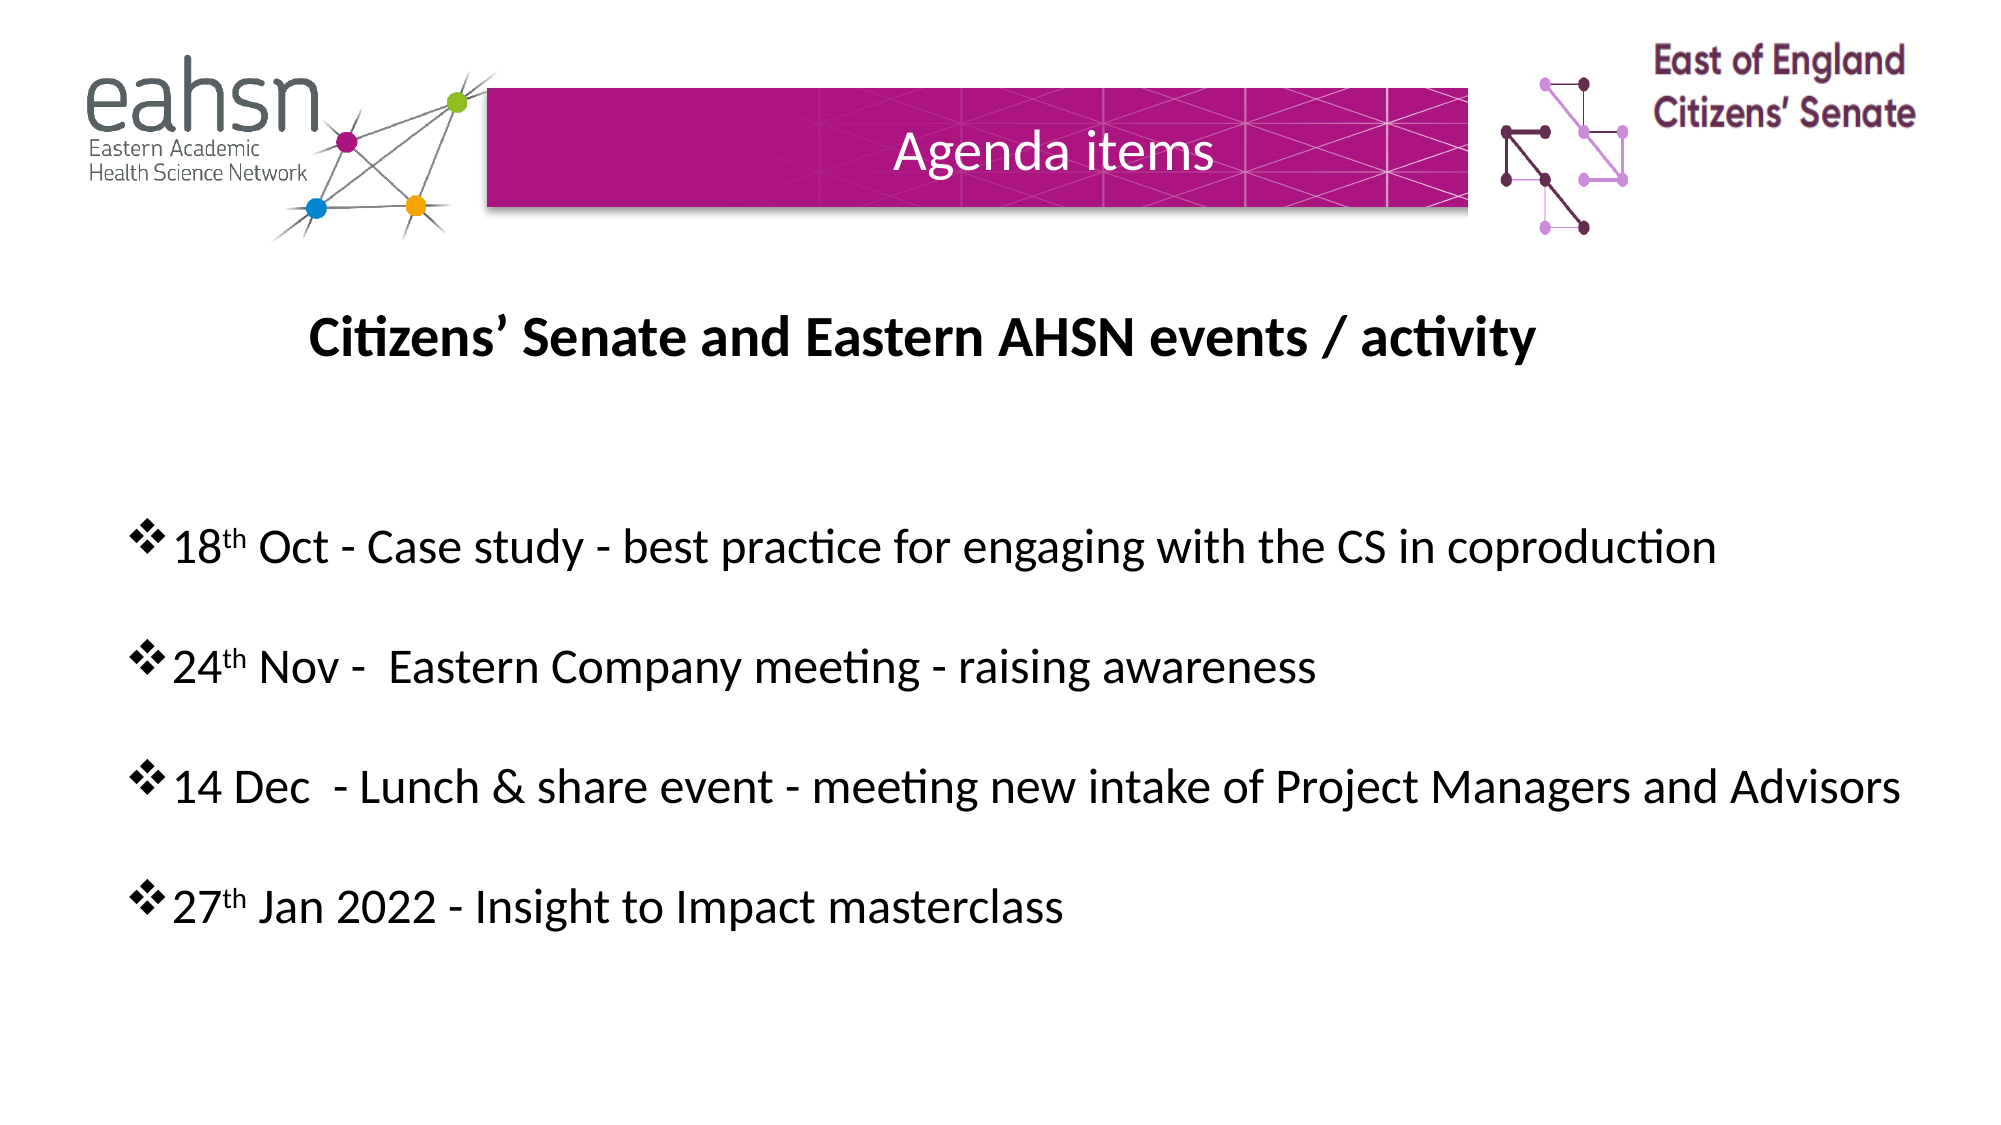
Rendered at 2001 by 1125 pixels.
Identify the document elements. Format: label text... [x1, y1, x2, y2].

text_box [1468, 27, 1931, 244]
text_box 18th Oct - Case study - best practice for engaging with the CS in coproduction 24th Nov - Eastern Company meeting - raising awareness 14 Dec - Lunch & share event - meeting new intake of Project Managers and Advisors 27th Jan 2022 - Insight to Impact masterclass [110, 505, 1968, 986]
text_box Citizens’ Senate and Eastern AHSN events / activity [294, 240, 1673, 376]
picture [86, 54, 1468, 244]
